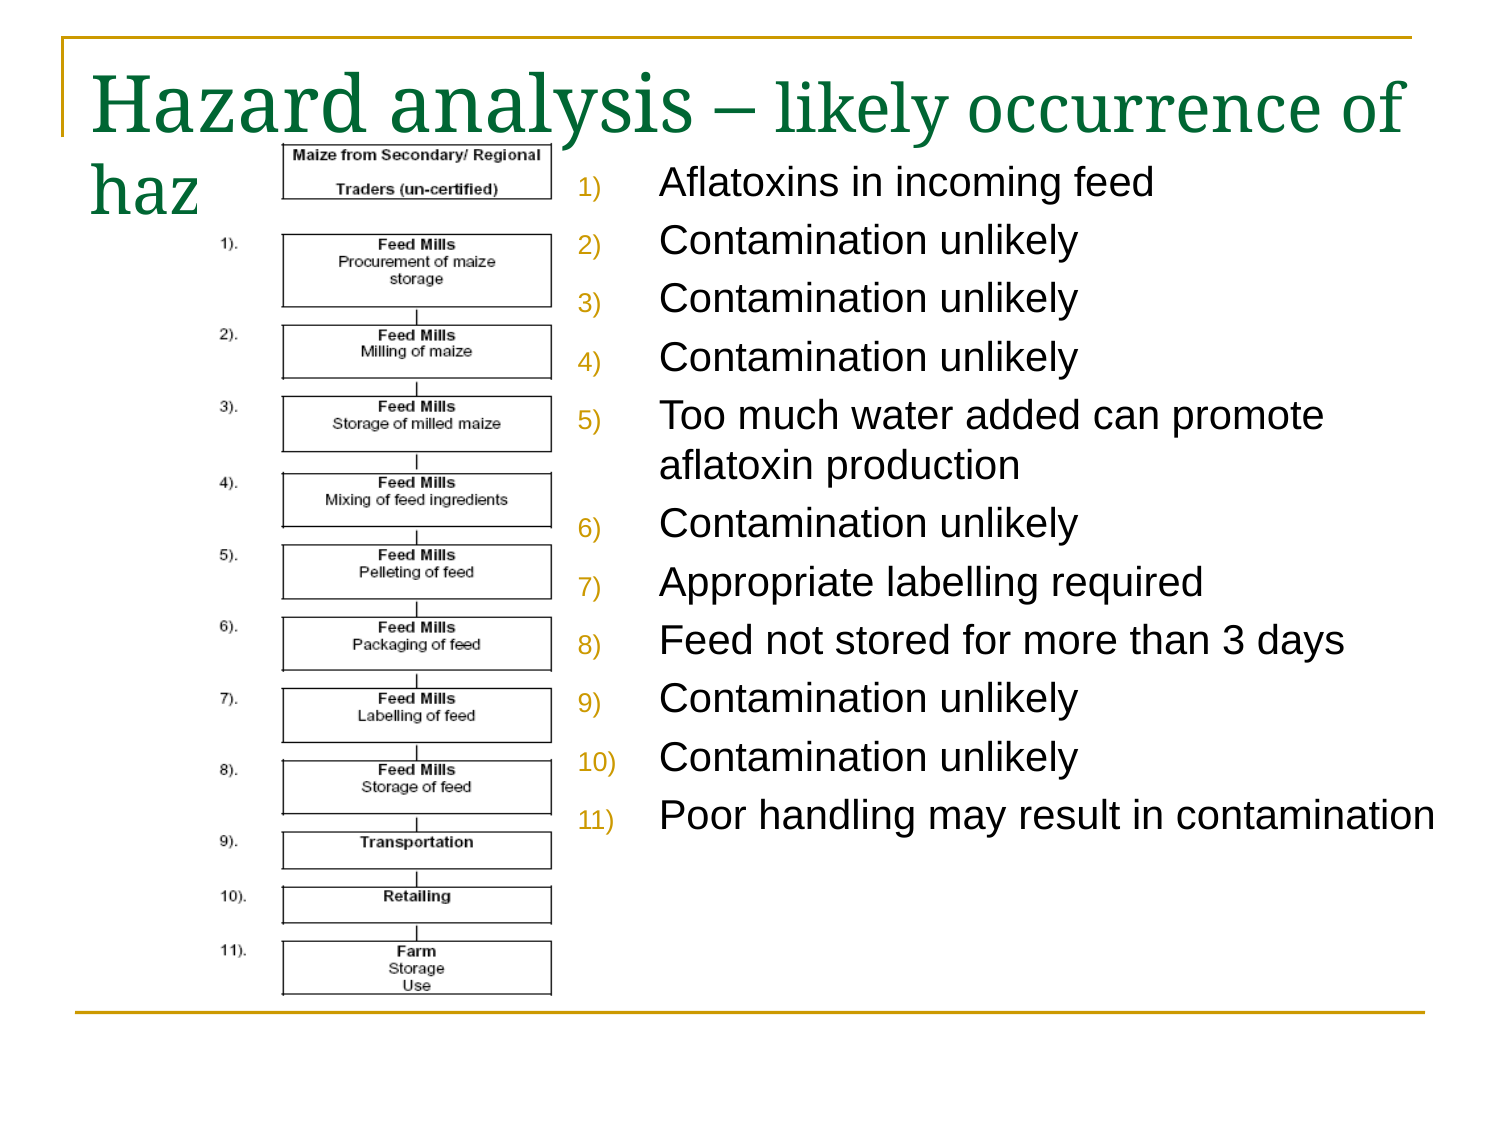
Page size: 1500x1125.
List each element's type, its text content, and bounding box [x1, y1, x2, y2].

title Hazard analysis – likely occurrence of hazard [75, 45, 1425, 233]
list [197, 137, 563, 1006]
list Aflatoxins in incoming feed Contamination unlikely Contamination unlikely Contamination unlikely Too much water added can promote aflatoxin production Contamination unlikely Appropriate labelling required Feed not stored for more than 3 days Contamination unlikely Contamination unlikely Poor handling may result in contamination [562, 146, 1471, 1016]
